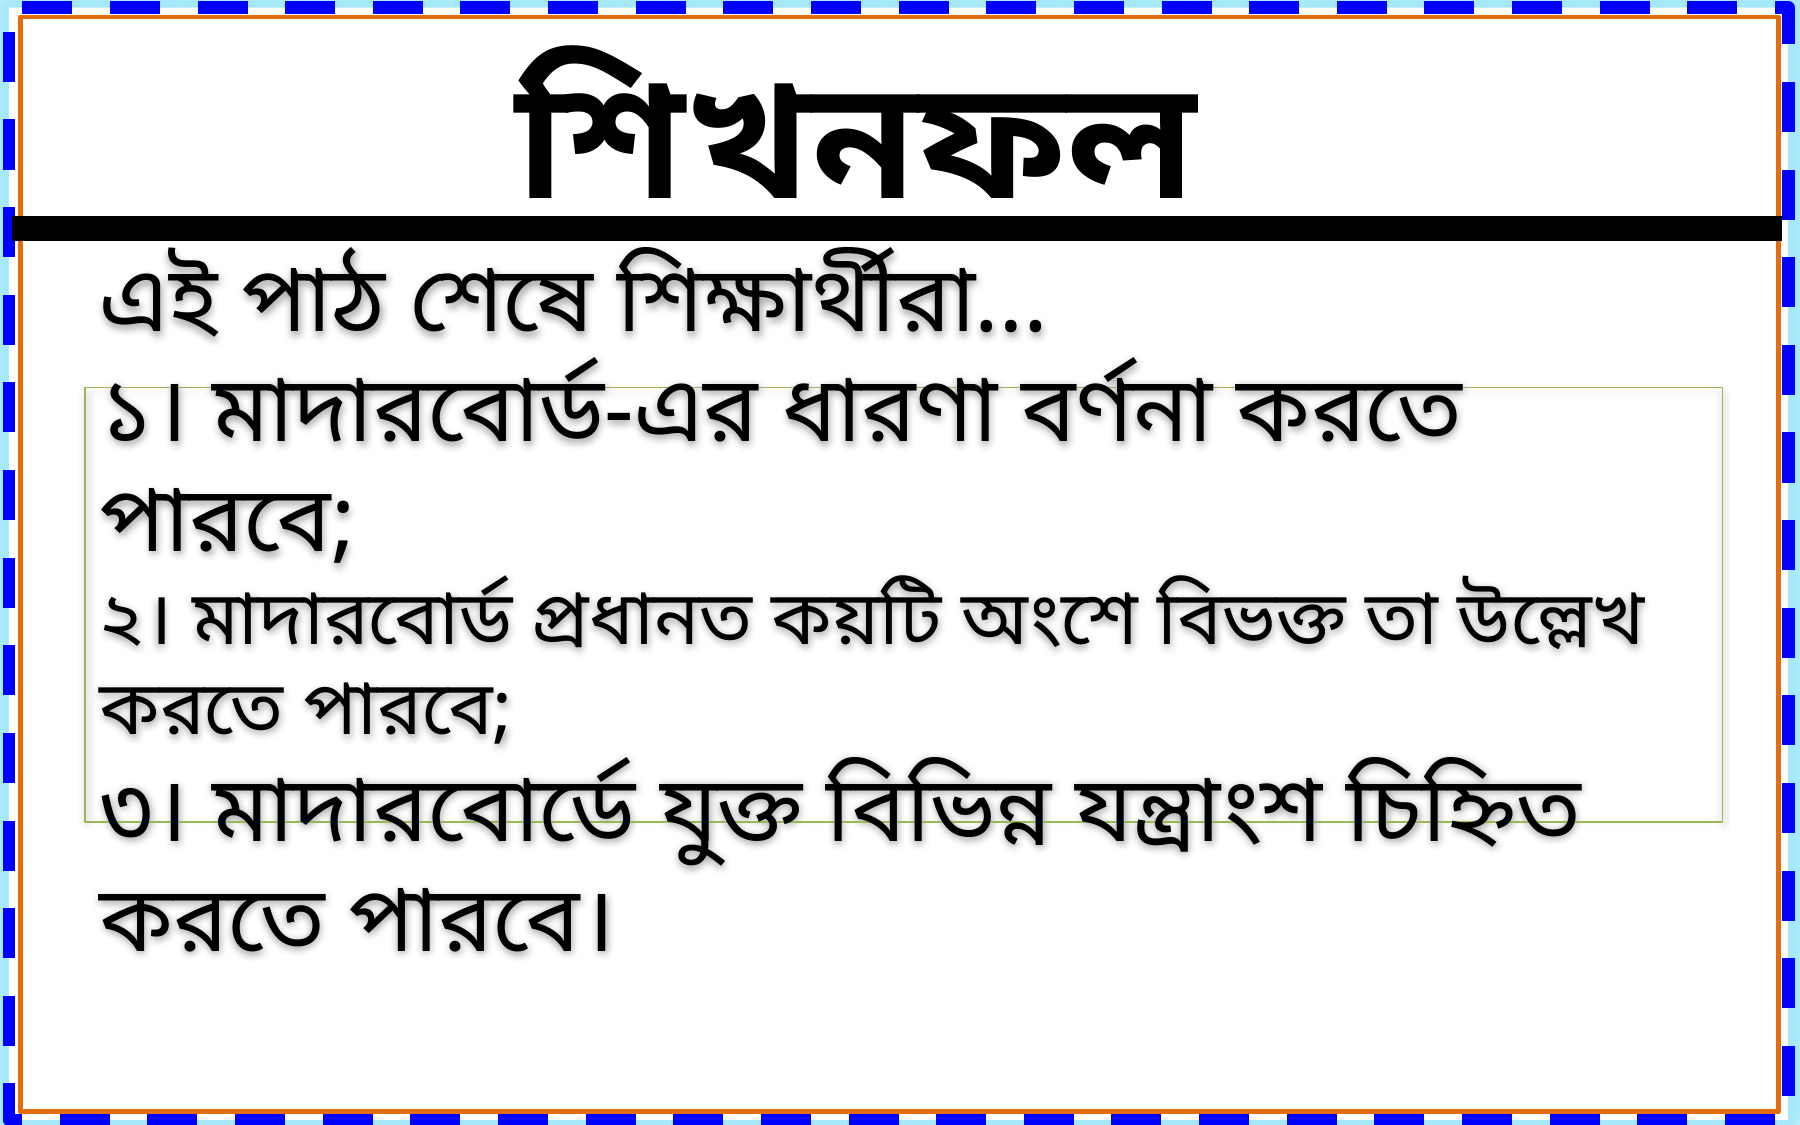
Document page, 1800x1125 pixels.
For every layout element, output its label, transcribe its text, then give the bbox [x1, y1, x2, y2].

text_box শিখনফল [149, 24, 1563, 227]
text_box এই পাঠ শেষে শিক্ষার্থীরা… ১। মাদারবোর্ড-এর ধারণা বর্ণনা করতে পারবে; ২। মাদারবোর্ড প্রধানত কয়টি অংশে বিভক্ত তা উল্লেখ করতে পারবে; ৩। মাদারবোর্ডে যুক্ত বিভিন্ন যন্ত্রাংশ চিহ্নিত করতে পারবে। [84, 387, 1723, 823]
